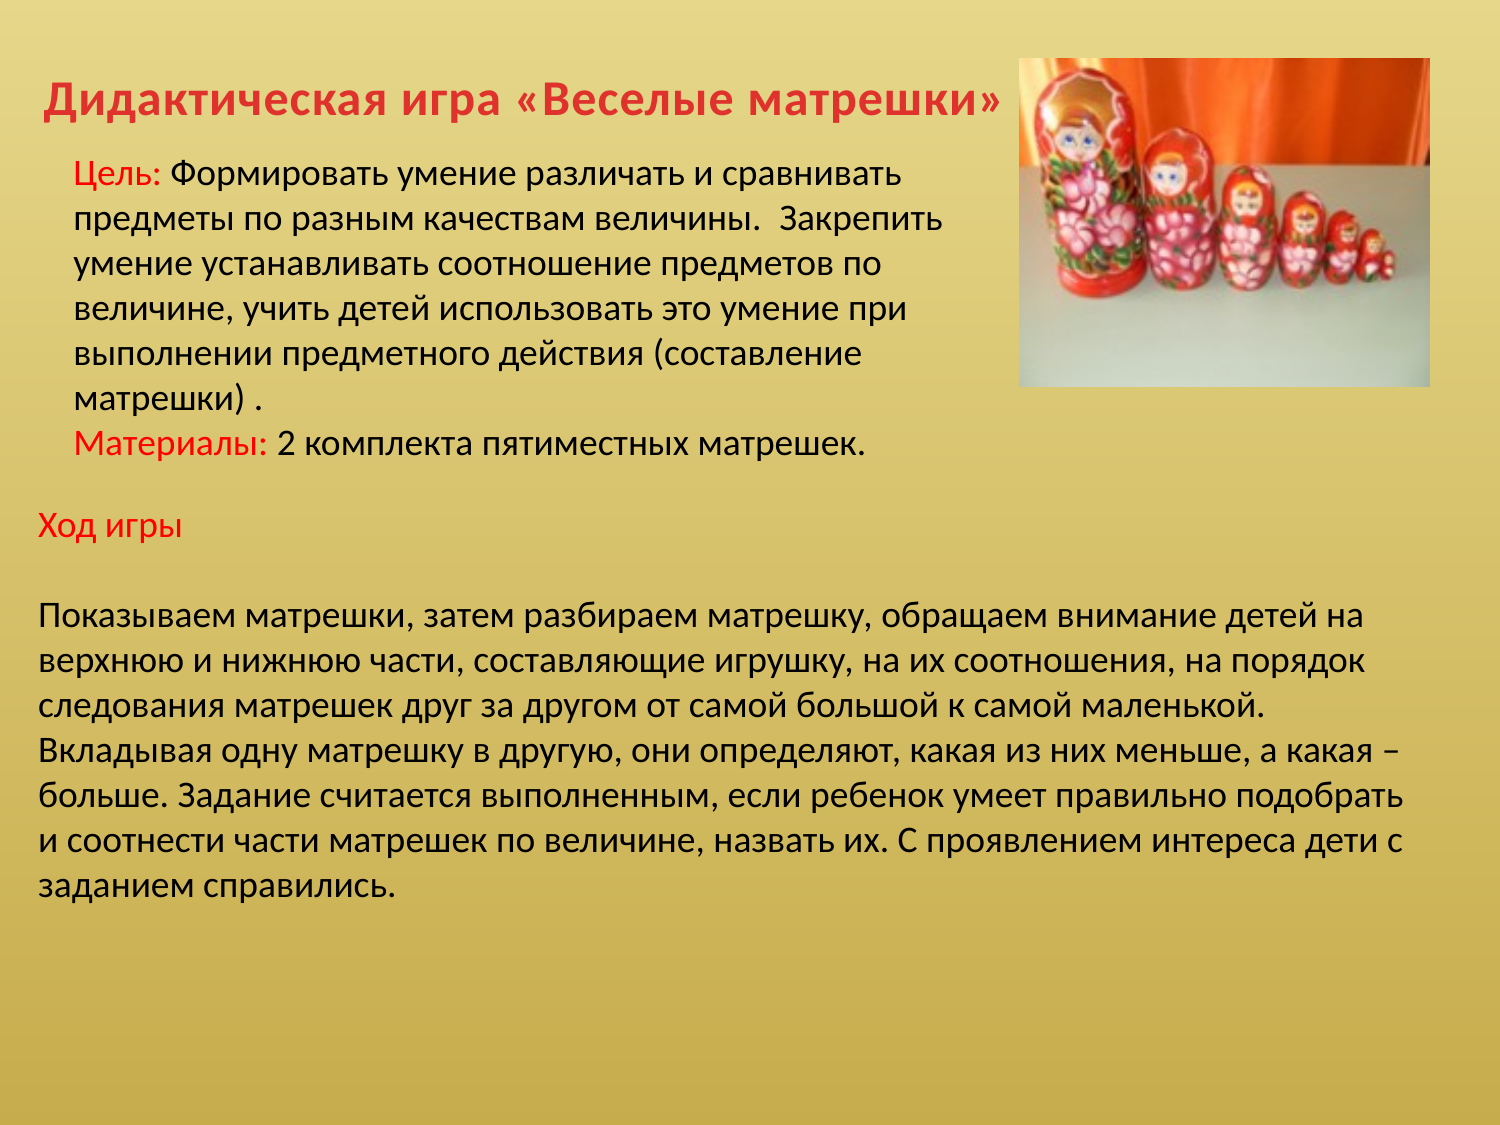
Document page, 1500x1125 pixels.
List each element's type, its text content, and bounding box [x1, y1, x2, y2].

text_box Цель: Формировать умение различать и сравнивать предметы по разным качествам величины. Закрепить умение устанавливать соотношение предметов по величине, учить детей использовать это умение при выполнении предметного действия (составление матрешки) . Материалы: 2 комплекта пятиместных матрешек. [58, 140, 997, 471]
text_box Ход игры Показываем матрешки, затем разбираем матрешку, обращаем внимание детей на верхнюю и нижнюю части, составляющие игрушку, на их соотношения, на порядок следования матрешек друг за другом от самой большой к самой маленькой. Вкладывая одну матрешку в другую, они определяют, какая из них меньше, а какая – больше. Задание считается выполненным, если ребенок умеет правильно подобрать и соотнести части матрешек по величине, назвать их. С проявлением интереса дети с заданием справились. [23, 492, 1442, 912]
text_box Дидактическая игра «Веселые матрешки» [28, 58, 1017, 134]
picture [1019, 58, 1430, 387]
